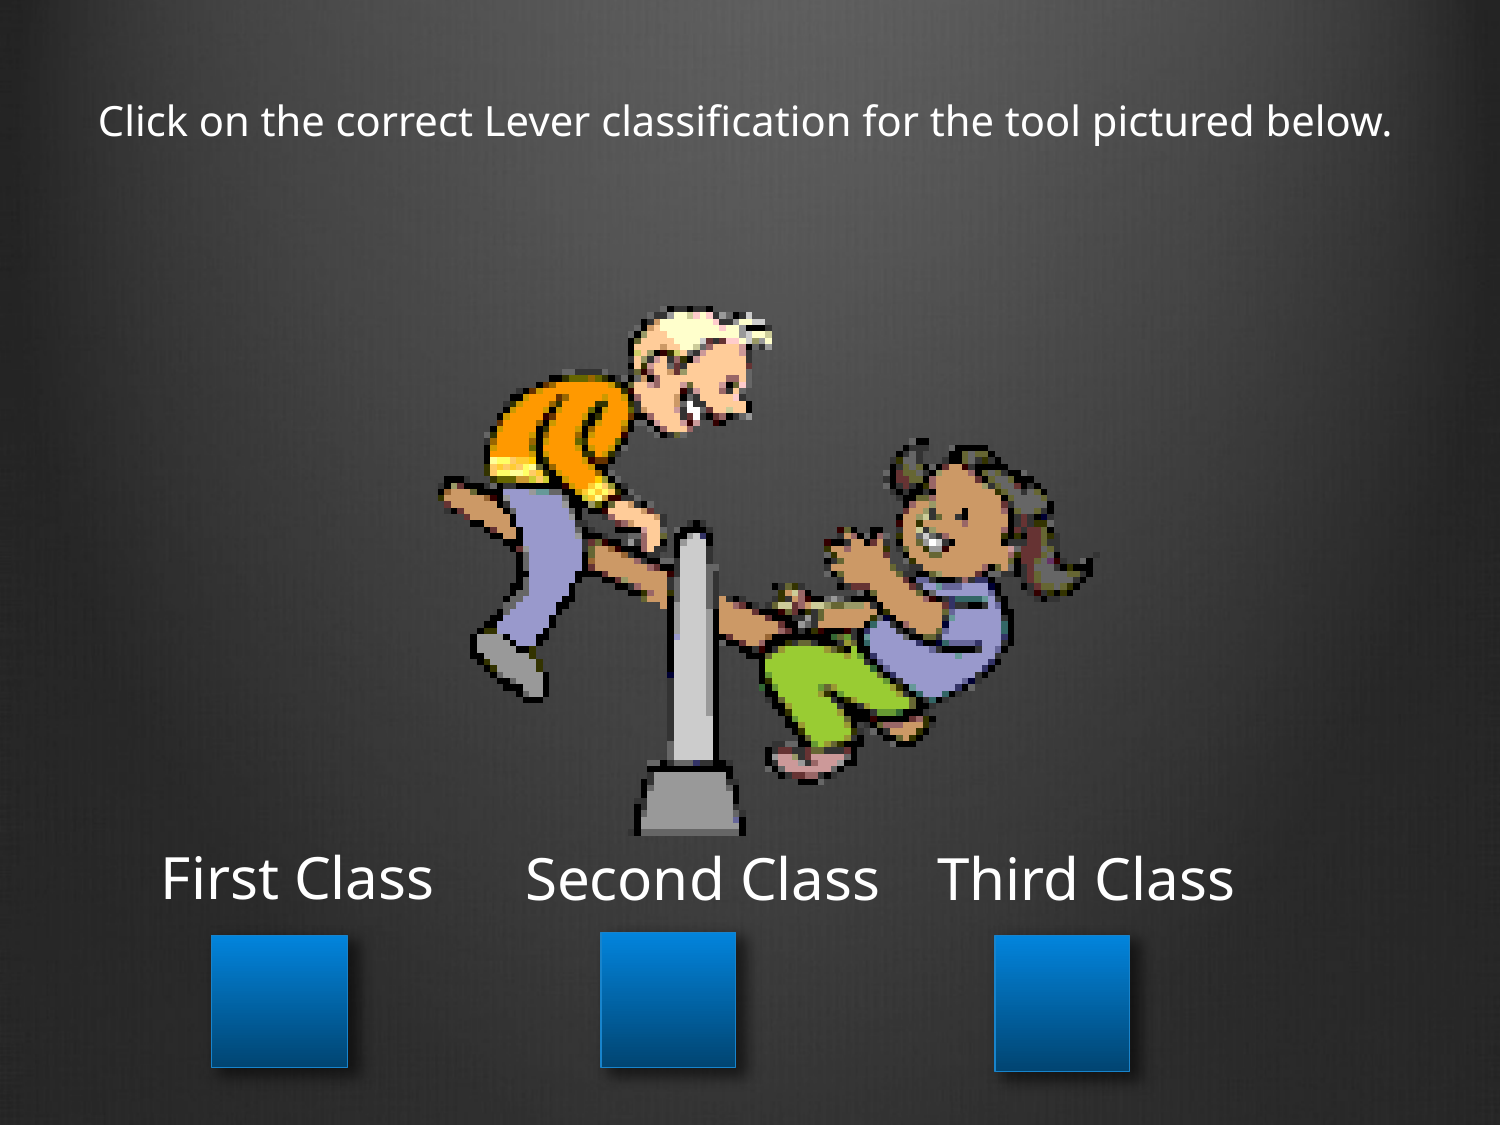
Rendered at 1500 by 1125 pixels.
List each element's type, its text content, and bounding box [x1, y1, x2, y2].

text_box [211, 935, 348, 1068]
text_box First Class [146, 833, 483, 919]
text_box Second Class [510, 877, 922, 920]
text_box Click on the correct Lever classification for the tool pictured below. [83, 87, 1408, 153]
text_box [994, 935, 1130, 1072]
picture [412, 212, 1100, 836]
text_box Third Class [922, 834, 1259, 920]
text_box [600, 932, 736, 1068]
